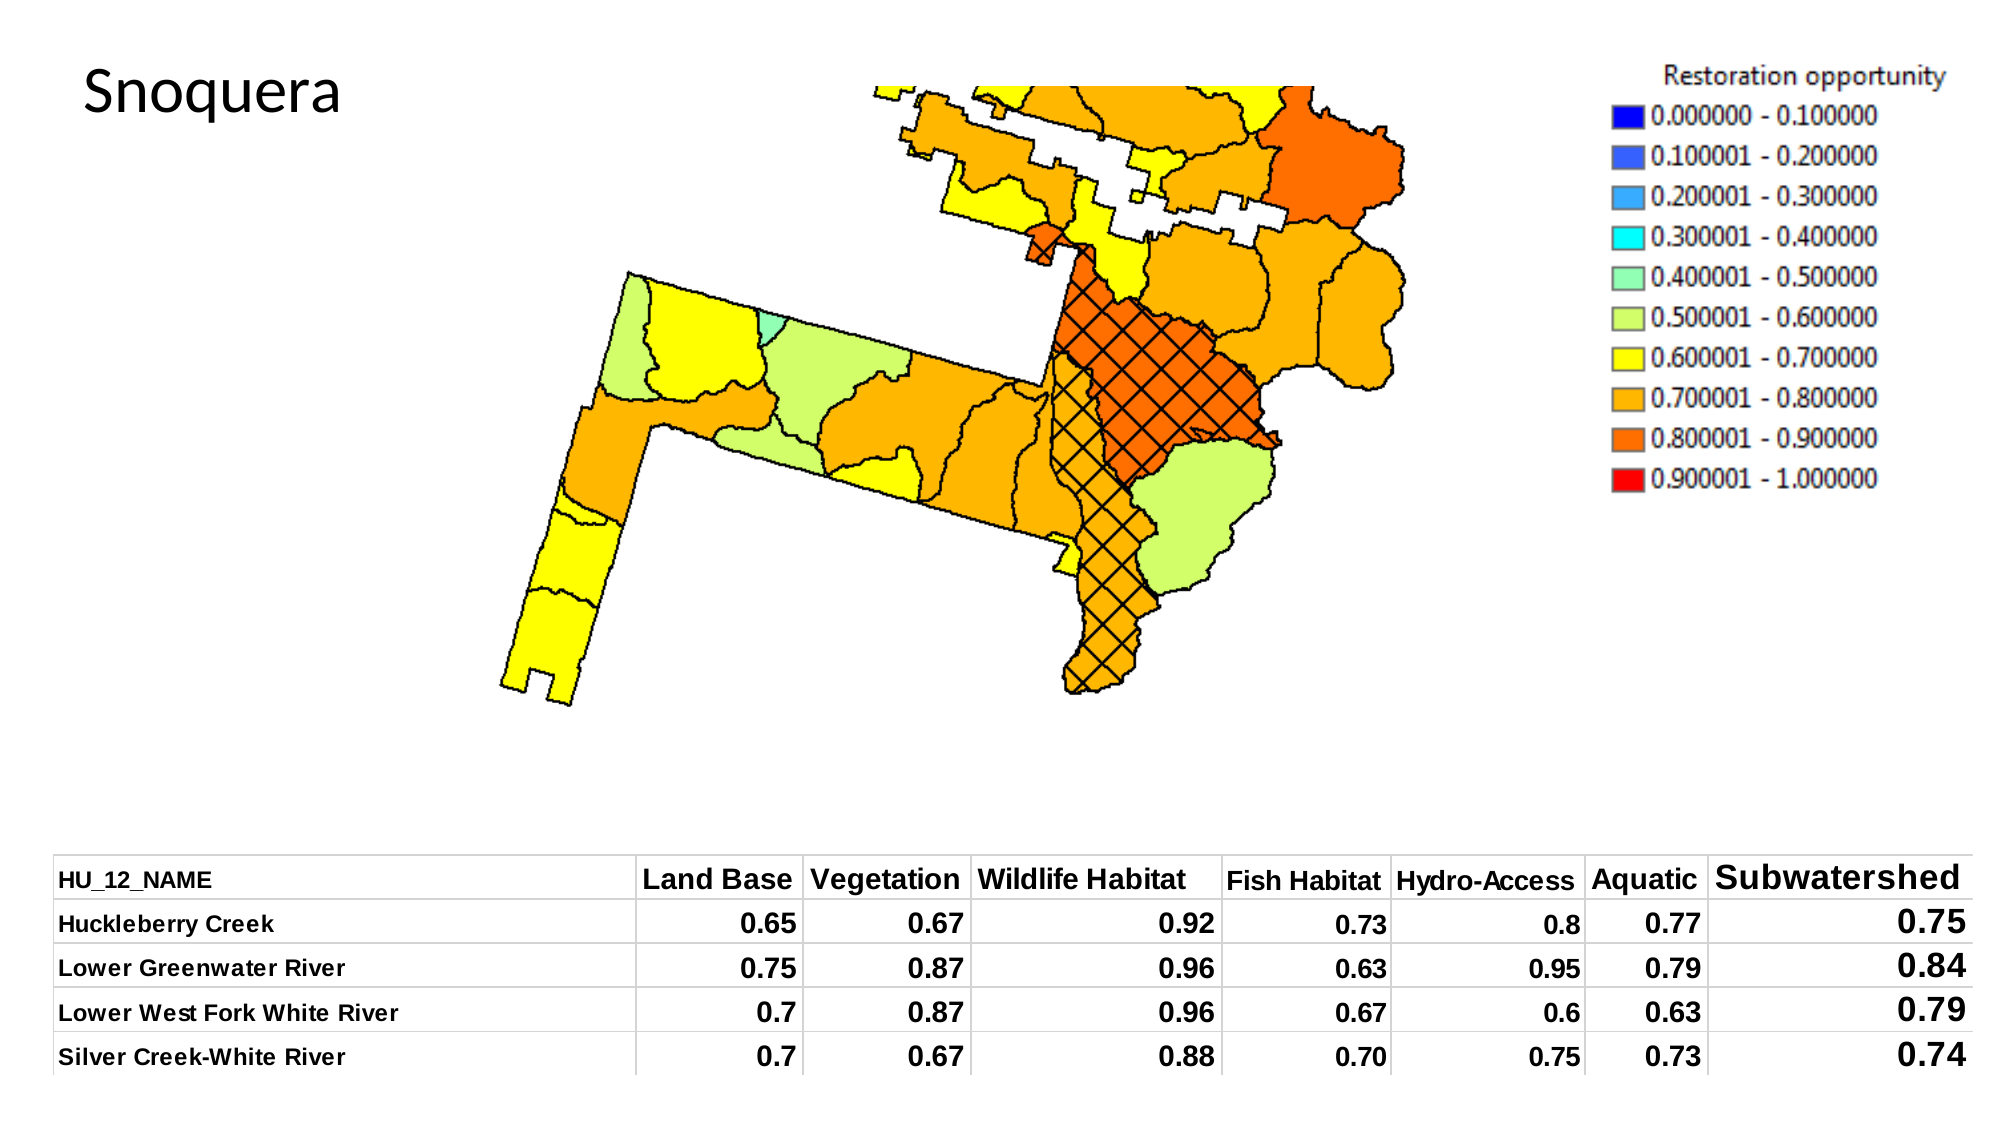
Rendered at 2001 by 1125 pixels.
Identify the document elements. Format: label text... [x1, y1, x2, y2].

picture [1592, 54, 1969, 500]
text_box Snoquera [69, 38, 492, 134]
picture [458, 86, 1569, 748]
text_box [52, 853, 1975, 1077]
